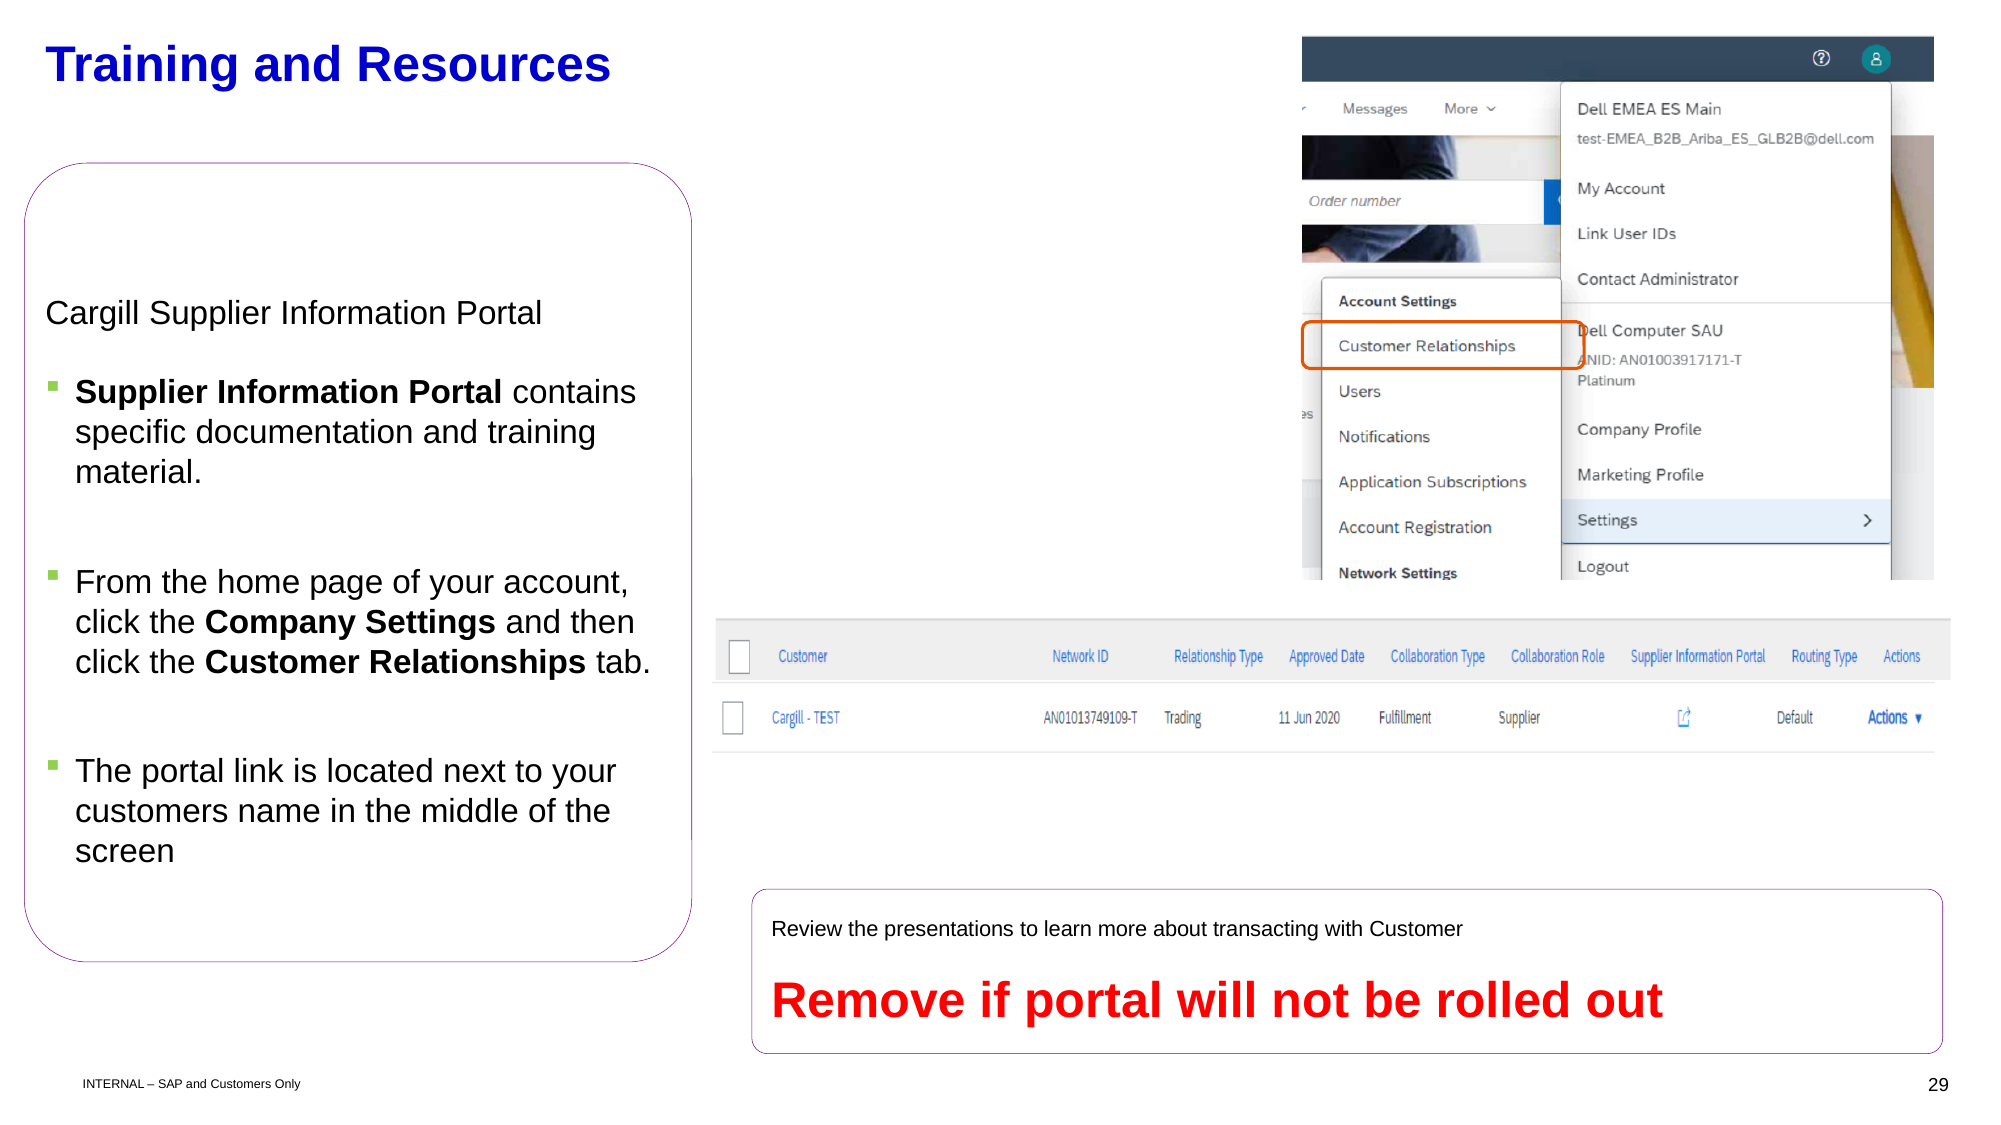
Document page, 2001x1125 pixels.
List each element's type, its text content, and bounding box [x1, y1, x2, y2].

list Cargill Supplier Information Portal Supplier Information Portal contains specific documentation and training material. From the home page of your account, click the Company Settings and then click the Customer Relationships tab. The portal link is located next to your customers name in the middle of the screen [45, 944, 674, 1019]
title Training and Resources [45, 31, 1195, 92]
picture [1301, 13, 1934, 580]
text_box [24, 162, 692, 962]
text_box Review the presentations to learn more about transacting with Customer Remove if portal will not be rolled out [751, 889, 1943, 1054]
picture [712, 614, 1956, 756]
